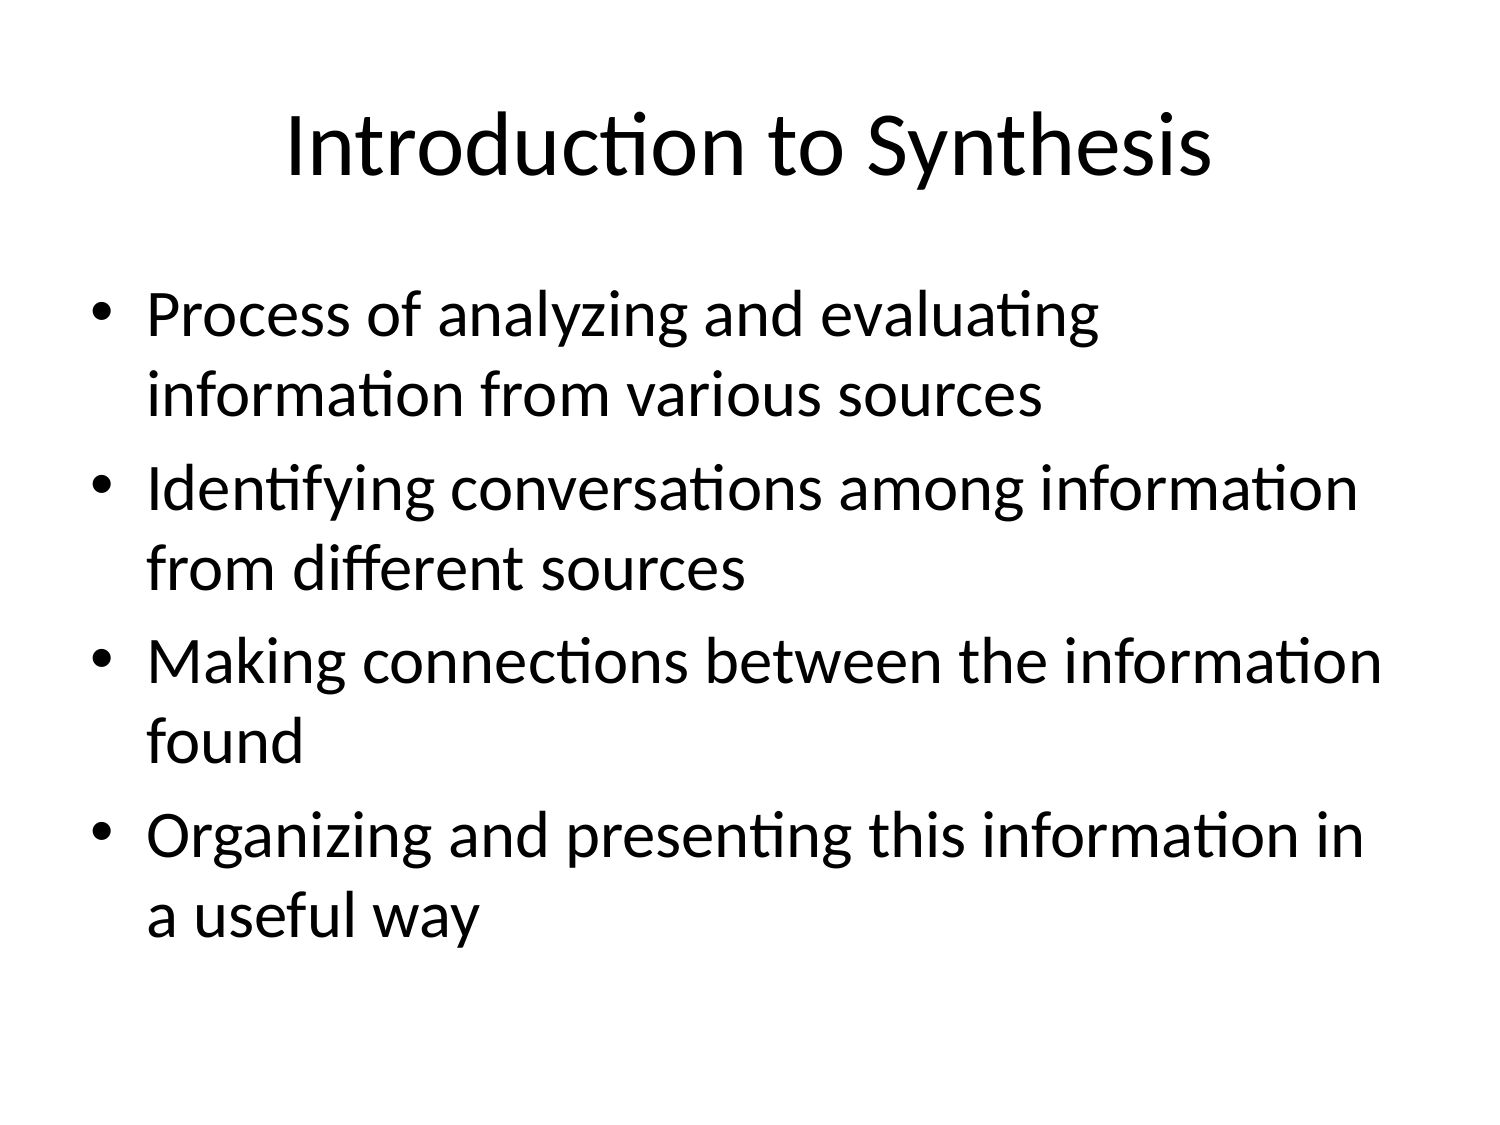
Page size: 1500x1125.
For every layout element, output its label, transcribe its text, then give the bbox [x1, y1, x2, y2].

list Process of analyzing and evaluating information from various sources Identifying conversations among information from different sources Making connections between the information found Organizing and presenting this information in a useful way [75, 262, 1425, 1005]
title Introduction to Synthesis [75, 45, 1425, 233]
